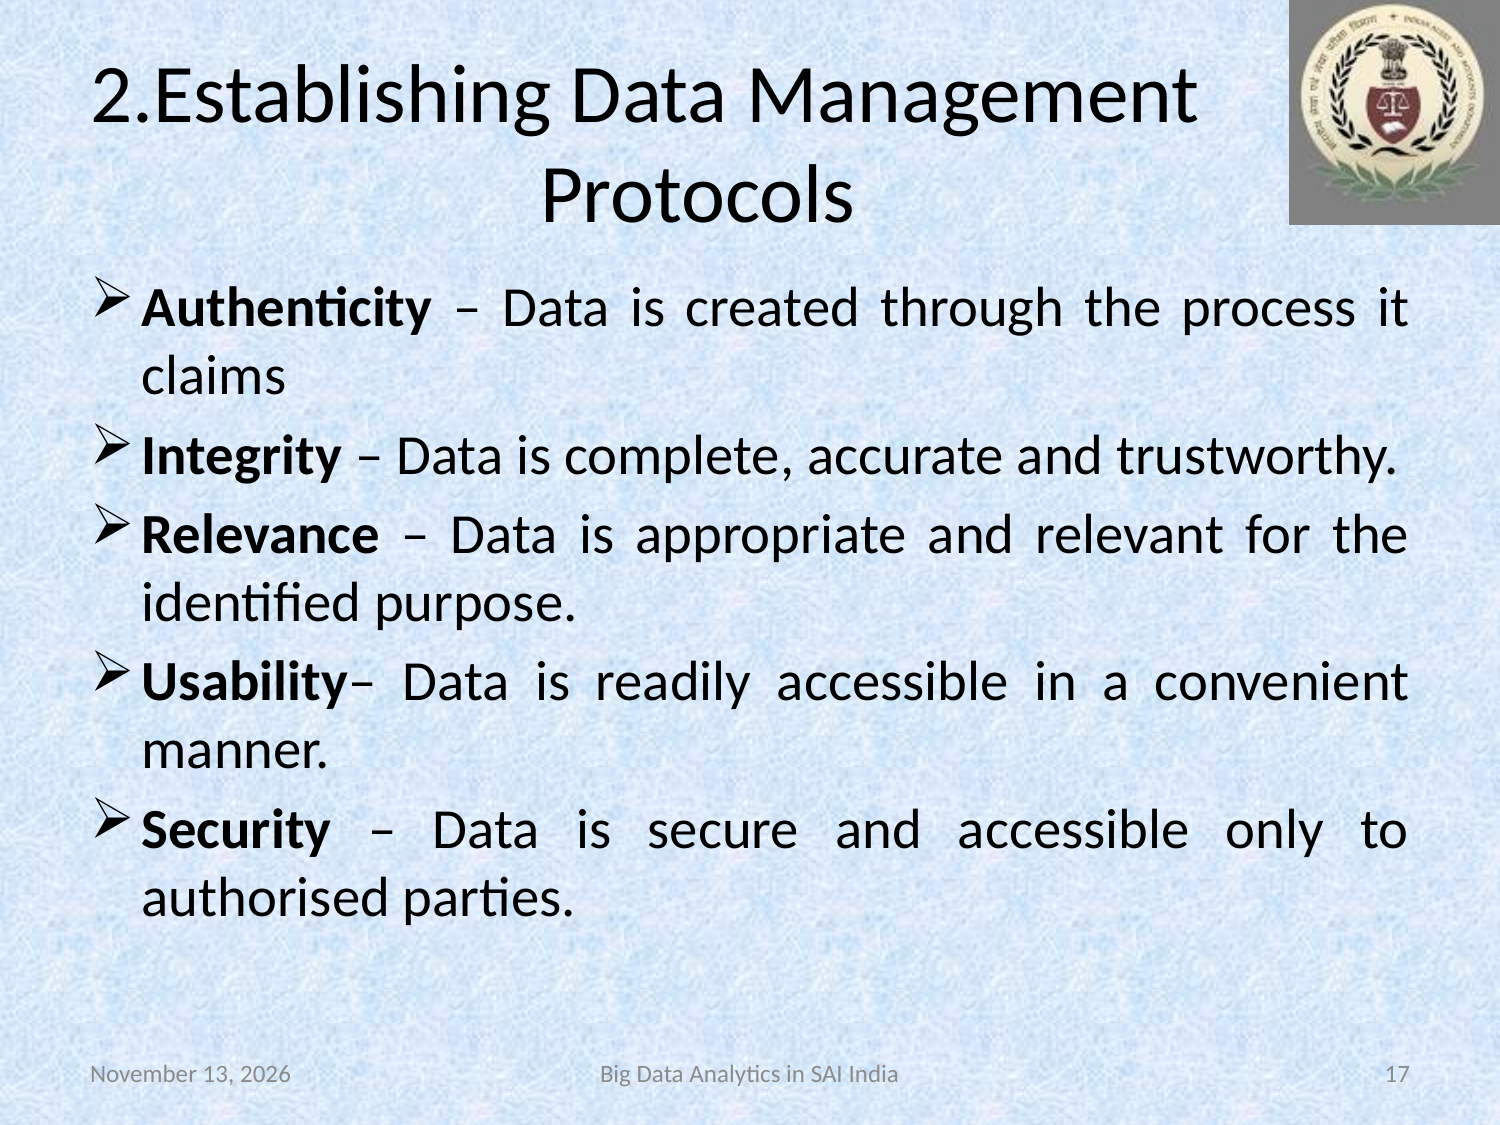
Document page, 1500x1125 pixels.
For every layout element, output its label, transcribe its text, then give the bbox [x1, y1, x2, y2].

title 2.Establishing Data Management Protocols [75, 45, 1289, 233]
picture [0, 0, 1500, 1125]
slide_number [75, 1042, 425, 1103]
footer Big Data Analytics in SAI India [512, 1042, 988, 1103]
slide_number 17 [1074, 1042, 1425, 1103]
list Authenticity – Data is created through the process it claims Integrity – Data is complete, accurate and trustworthy. Relevance – Data is appropriate and relevant for the identified purpose. Usability– Data is readily accessible in a convenient manner. Security – Data is secure and accessible only to authorised parties. [75, 262, 1425, 1005]
